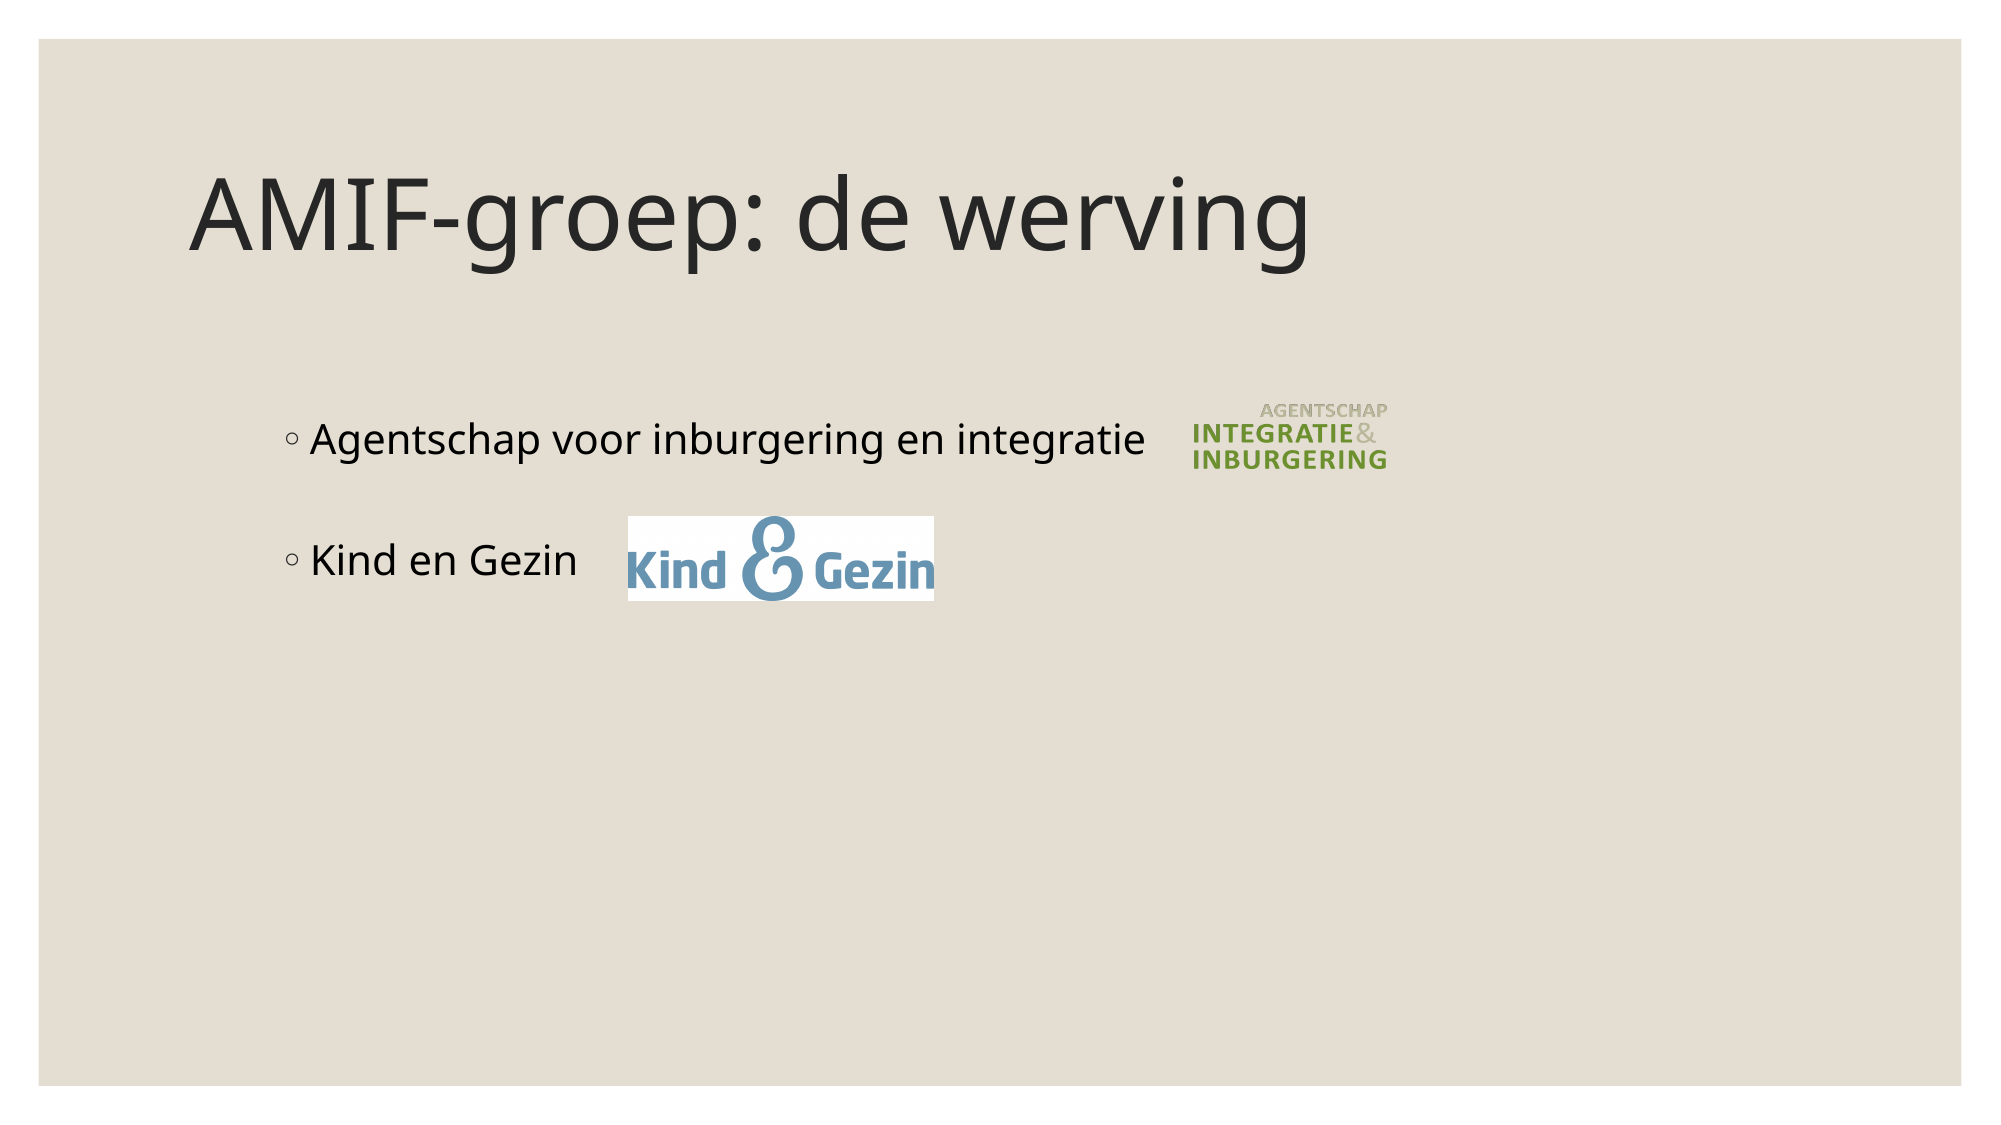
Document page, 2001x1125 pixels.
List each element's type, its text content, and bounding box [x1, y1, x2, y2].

list Agentschap voor inburgering en integratie Kind en Gezin [174, 345, 1825, 990]
picture [1176, 386, 1404, 487]
picture [628, 516, 934, 601]
title AMIF-groep: de werving [174, 105, 1825, 331]
